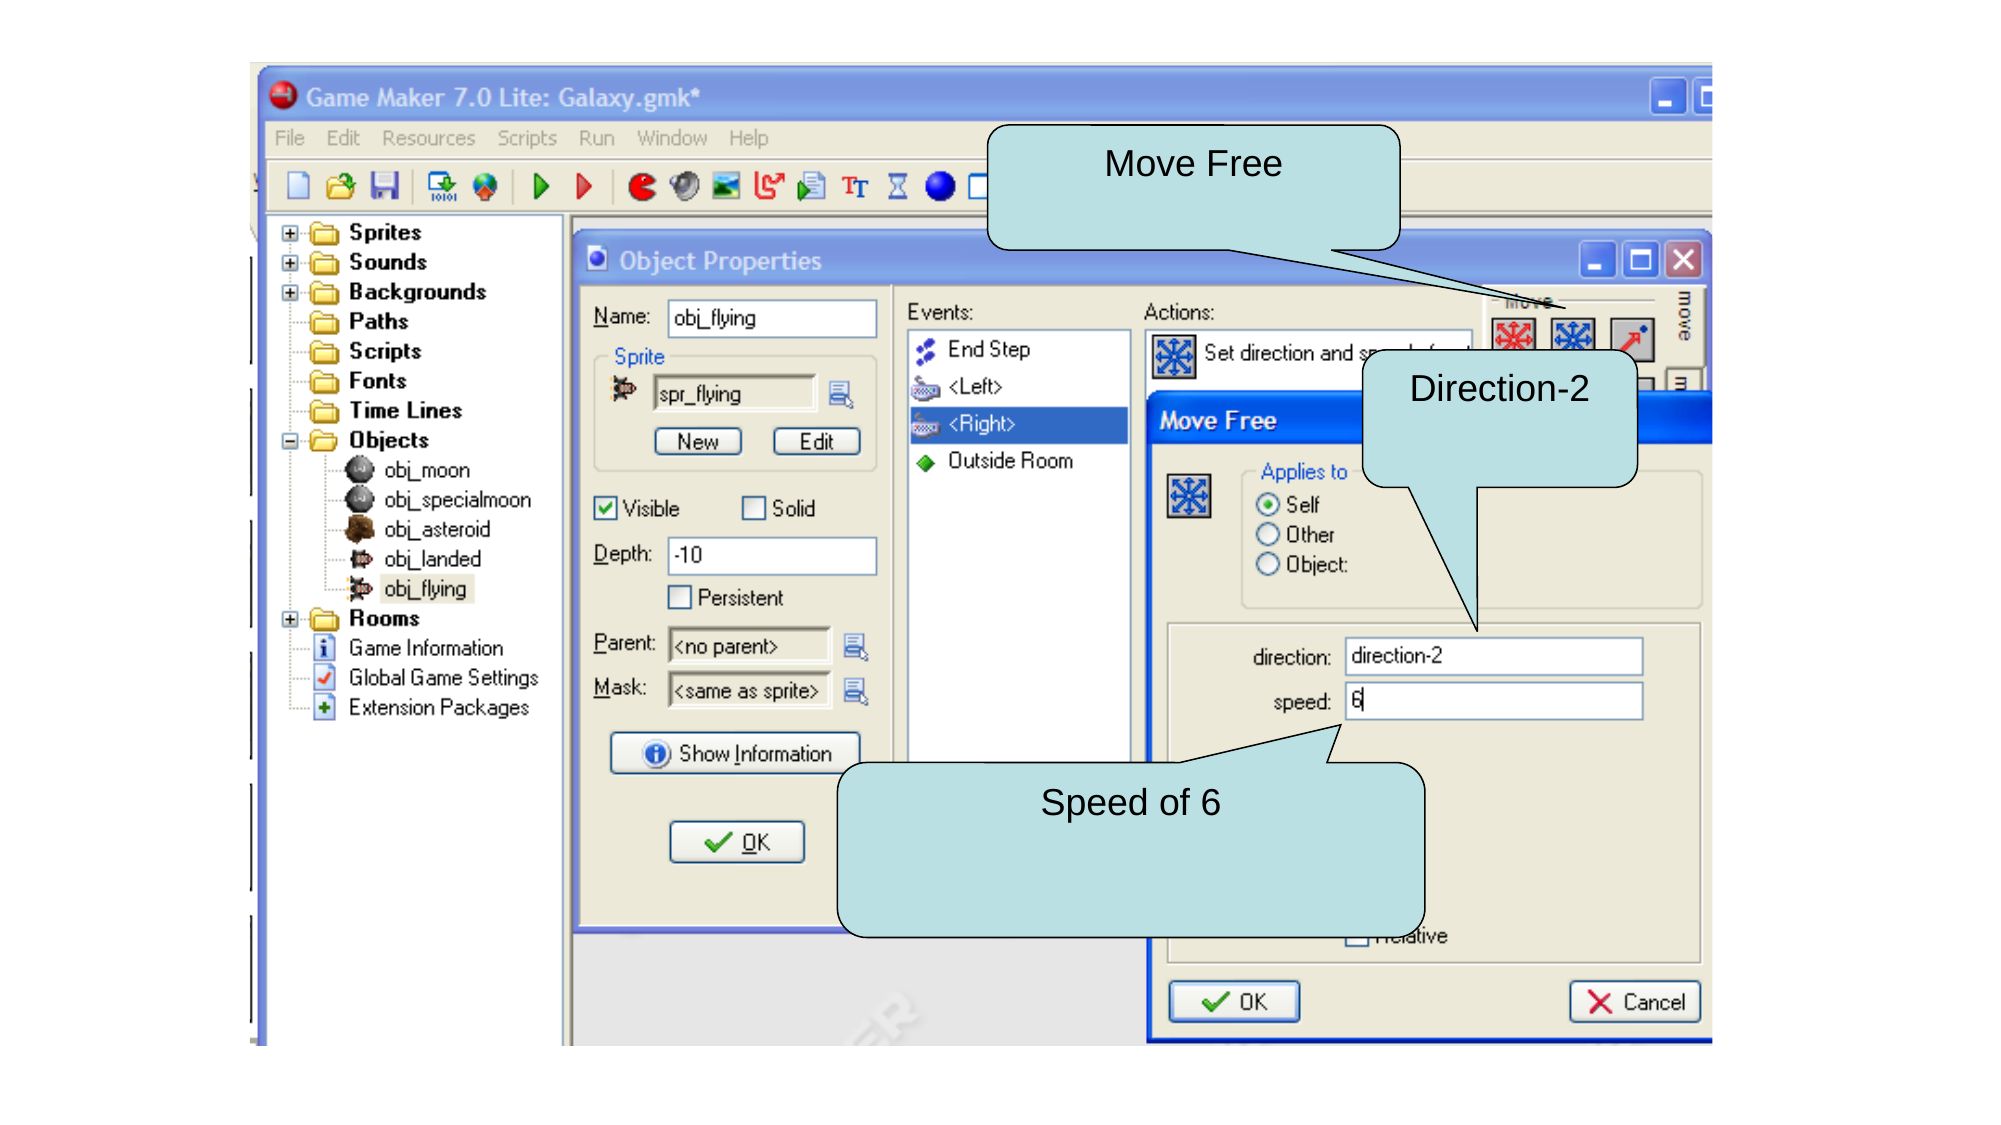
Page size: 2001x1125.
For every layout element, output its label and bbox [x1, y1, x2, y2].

list [249, 62, 1713, 1046]
